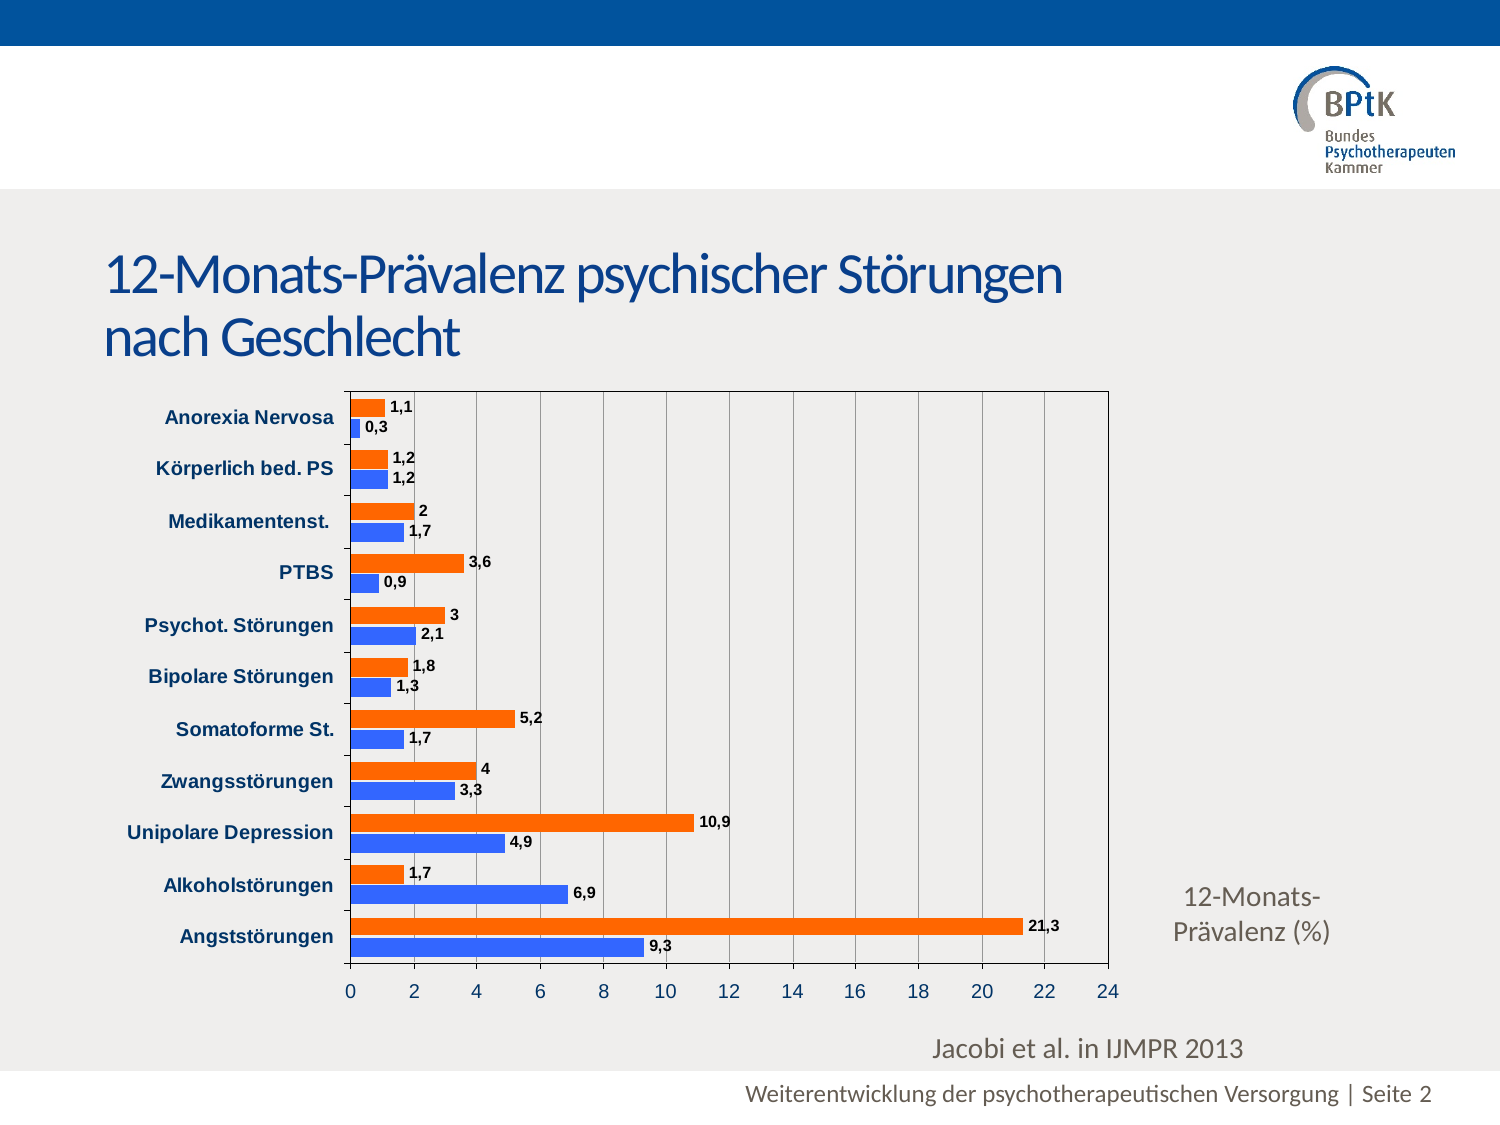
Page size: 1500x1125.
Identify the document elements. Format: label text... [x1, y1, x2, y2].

picture [1293, 66, 1455, 173]
text_box Jacobi et al. in IJMPR 2013 [917, 1021, 1259, 1072]
text_box 12-Monats-Prävalenz (%) [1151, 869, 1353, 955]
title 12-Monats-Prävalenz psychischer Störungen nach Geschlecht [88, 236, 1329, 338]
picture [88, 385, 1129, 1018]
